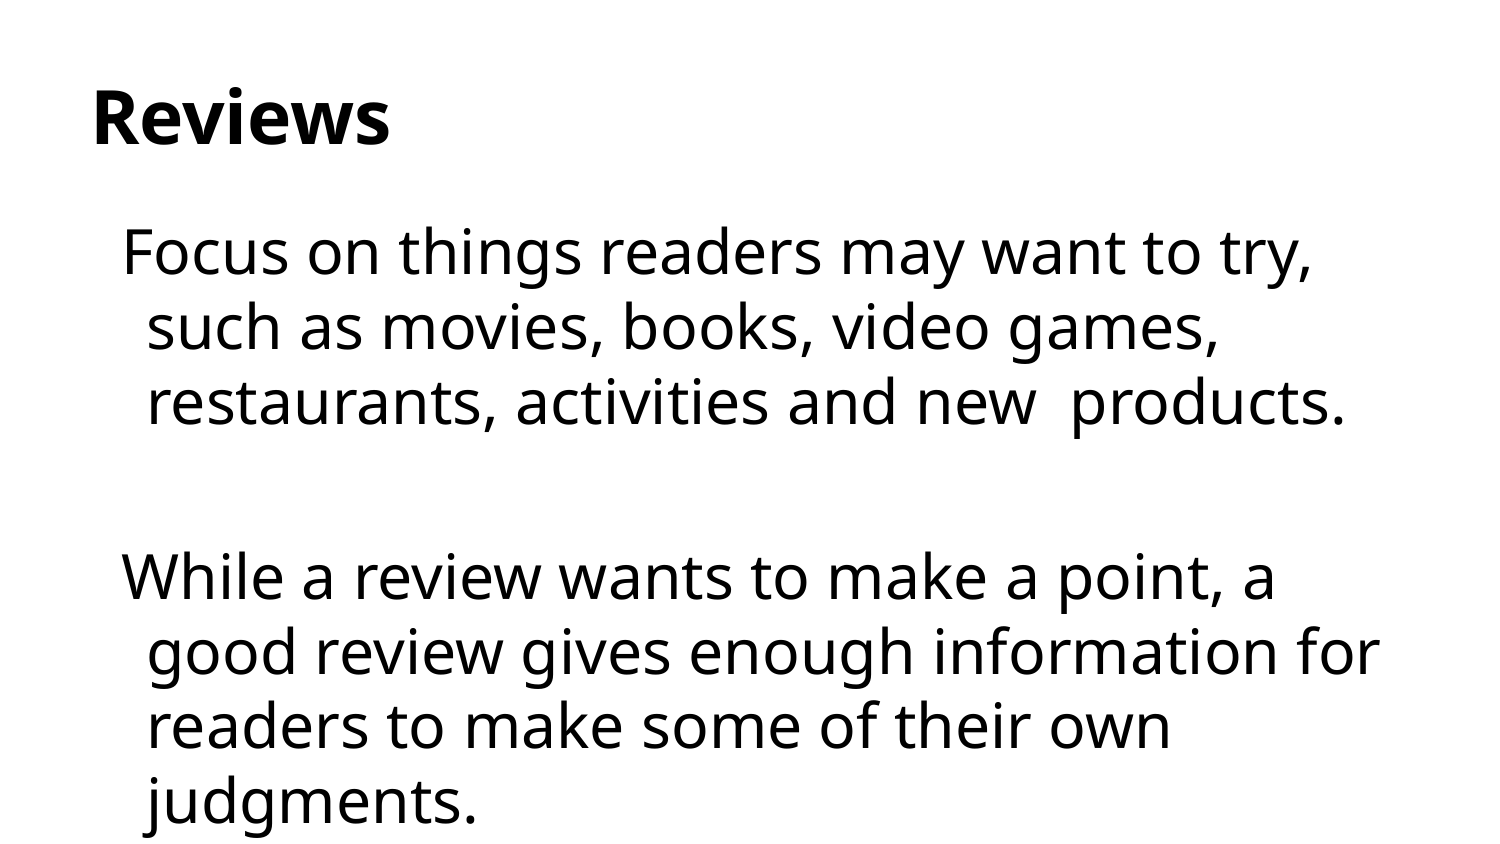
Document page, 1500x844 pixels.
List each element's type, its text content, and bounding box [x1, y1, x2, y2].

list Focus on things readers may want to try, such as movies, books, video games, restaurants, activities and new products. While a review wants to make a point, a good review gives enough information for readers to make some of their own judgments. [75, 196, 1425, 808]
title Reviews [75, 33, 1425, 175]
